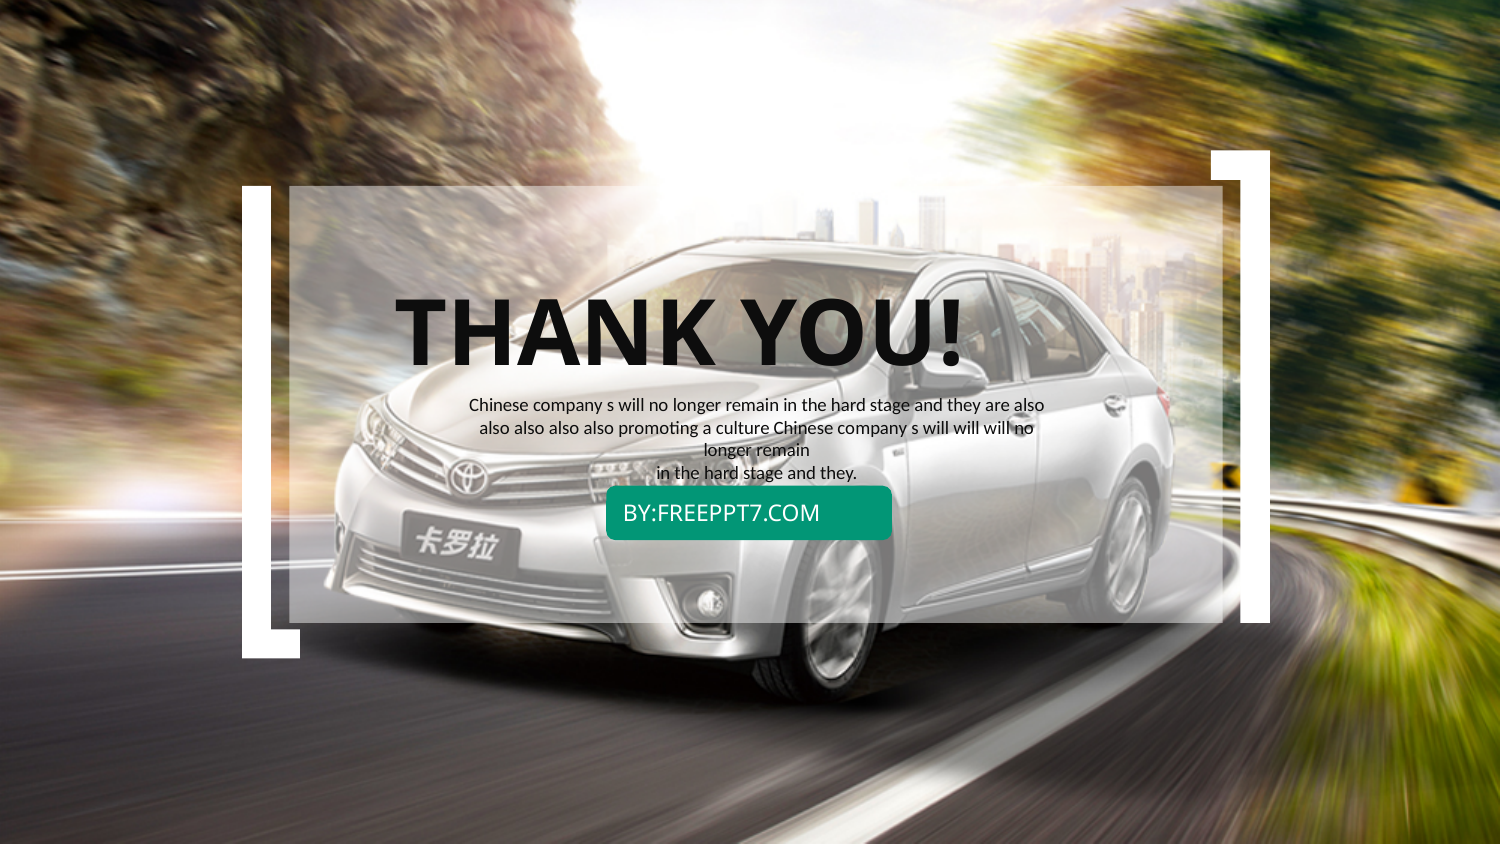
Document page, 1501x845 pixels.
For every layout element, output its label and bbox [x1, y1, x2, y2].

picture [0, 0, 1500, 844]
text_box [606, 485, 1016, 541]
